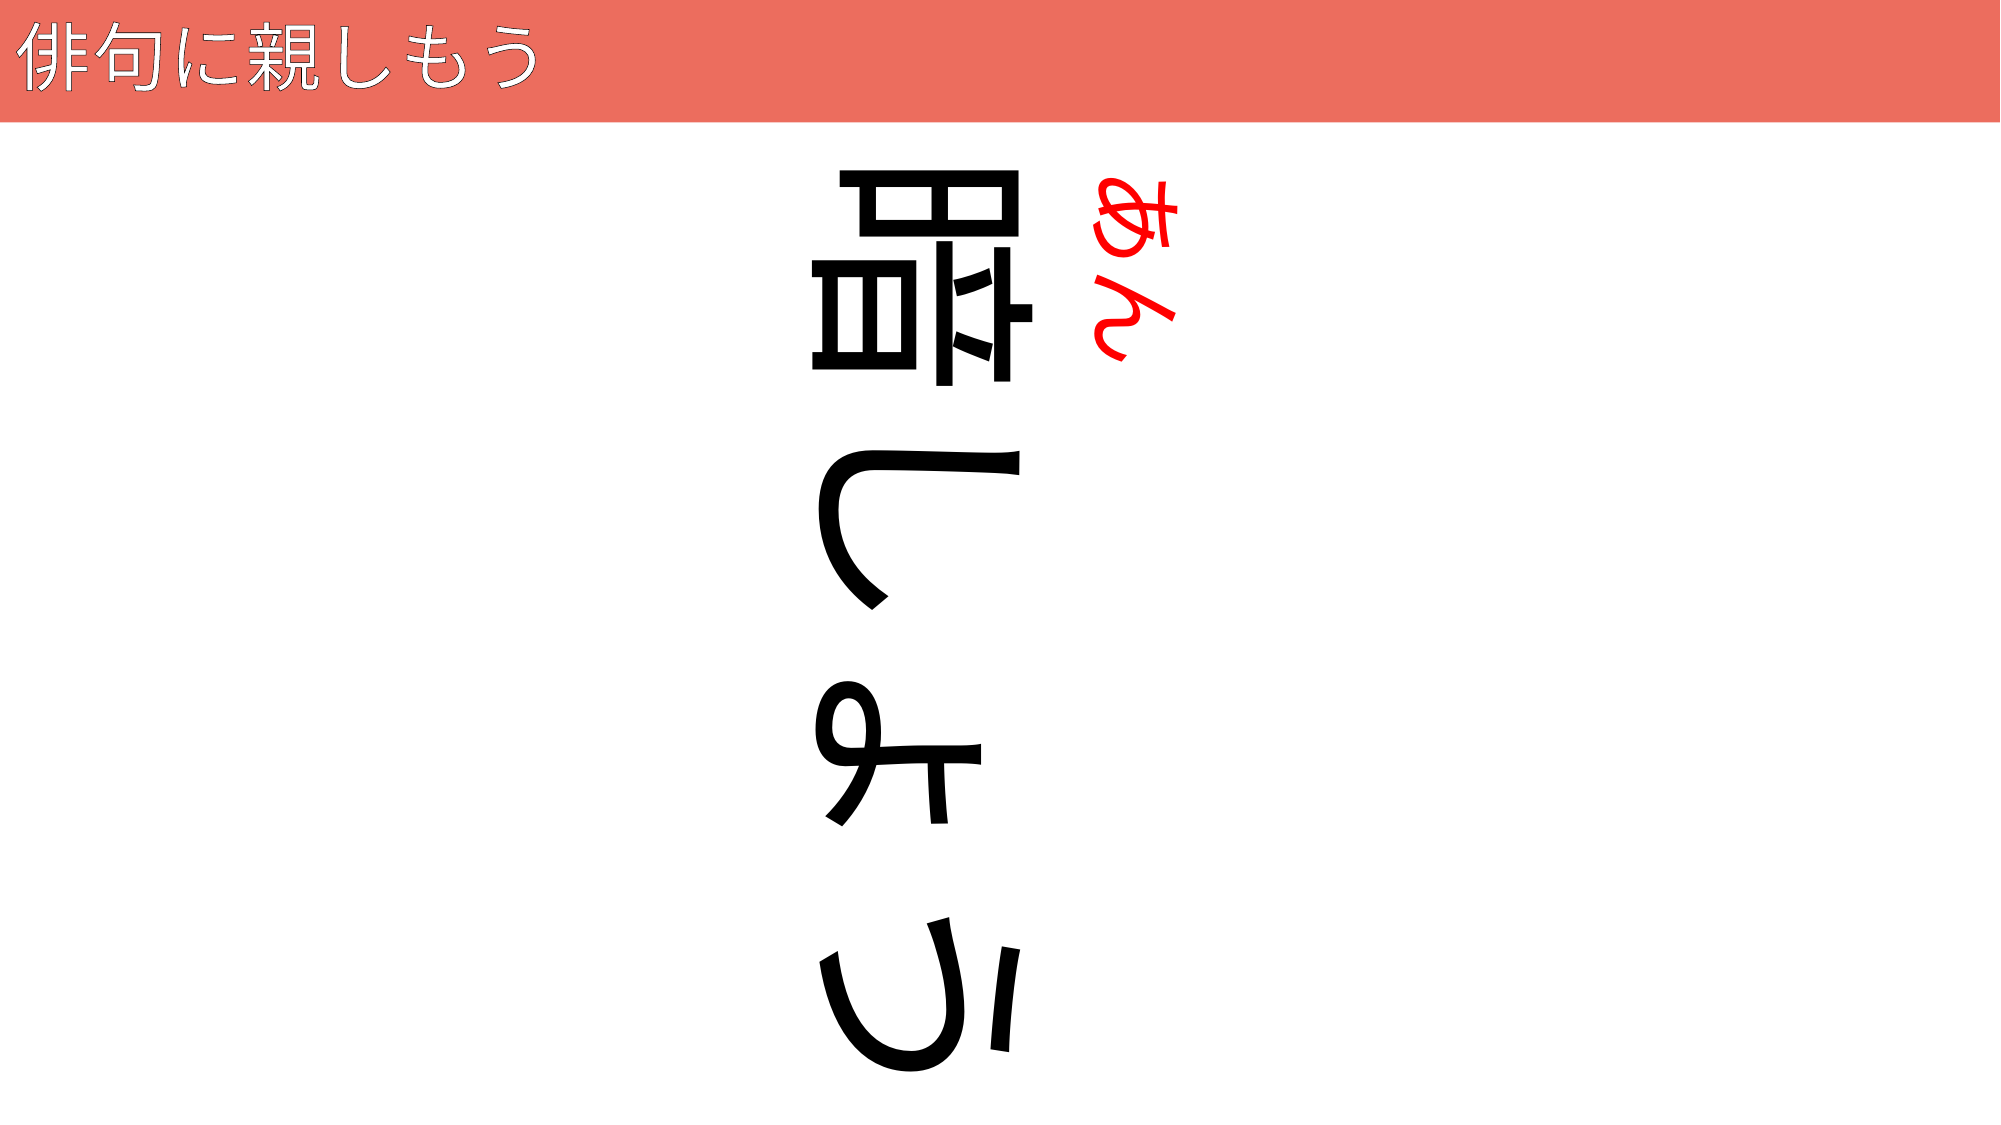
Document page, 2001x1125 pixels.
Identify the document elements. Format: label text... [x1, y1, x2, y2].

title 俳句に親しもう [0, 0, 1712, 123]
text_box あん [1054, 152, 1206, 370]
slide_number 61 [1712, 0, 2000, 123]
text_box 暗しょう [757, 137, 1081, 1125]
